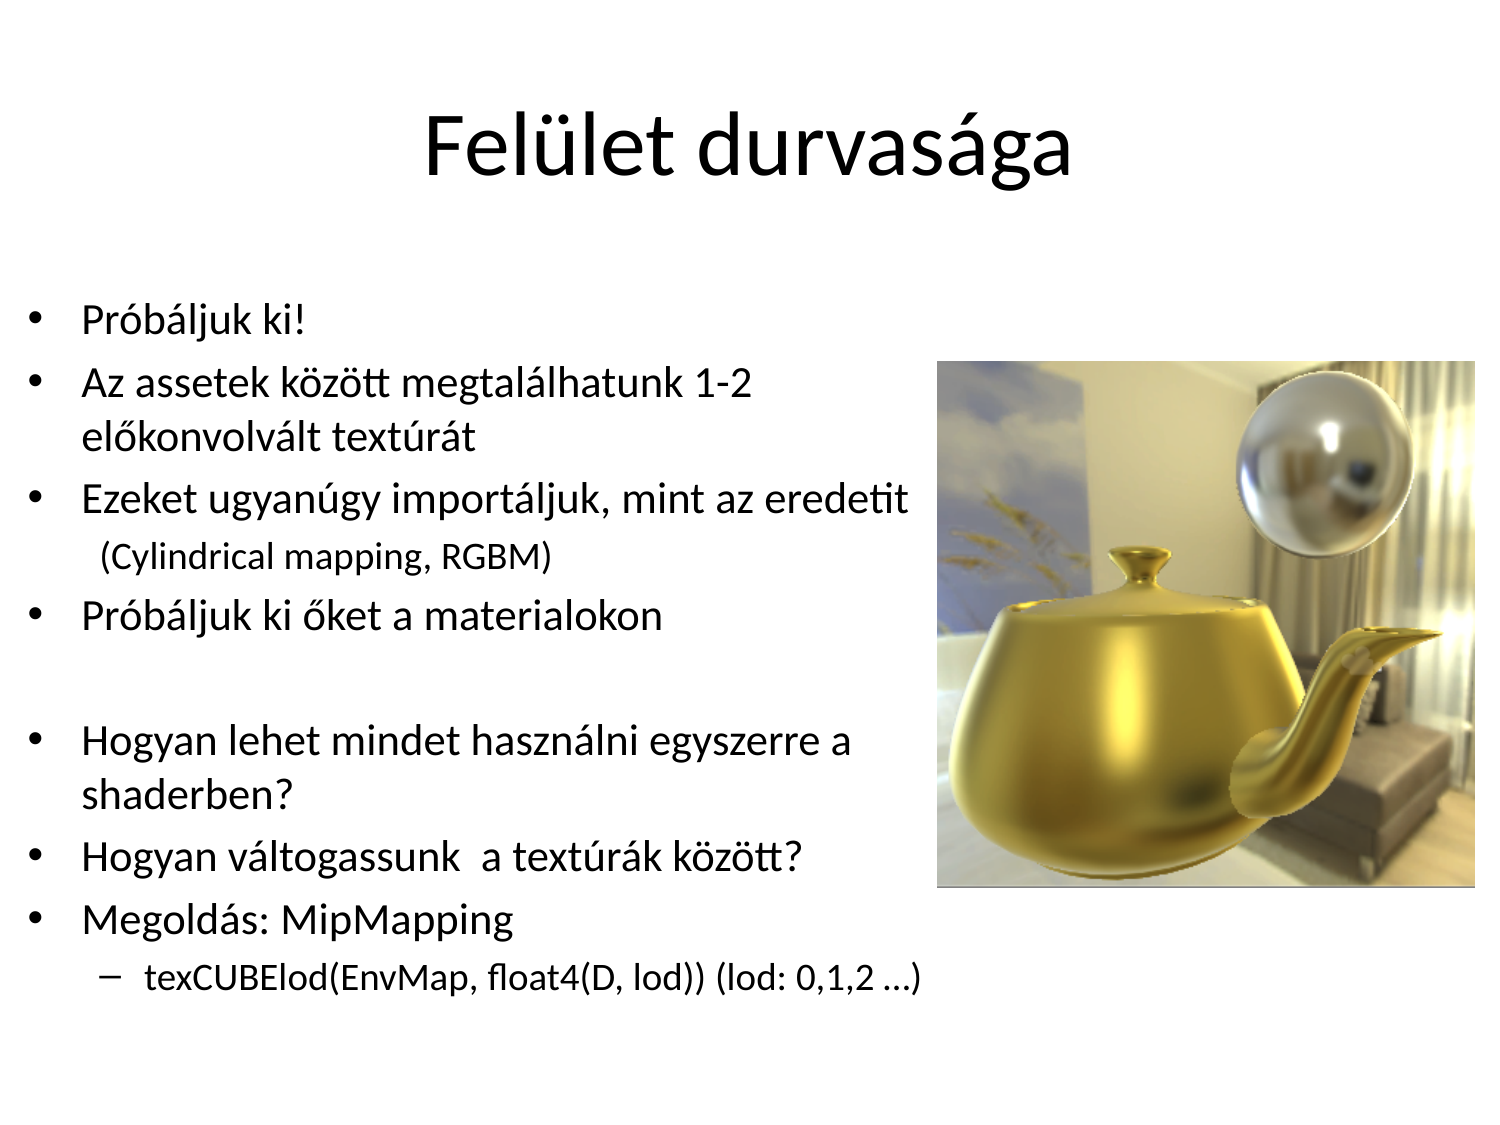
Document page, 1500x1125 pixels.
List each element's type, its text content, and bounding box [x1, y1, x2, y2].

list Próbáljuk ki! Az assetek között megtalálhatunk 1-2 előkonvolvált textúrát Ezeket ugyanúgy importáljuk, mint az eredetit (Cylindrical mapping, RGBM) Próbáljuk ki őket a materialokon Hogyan lehet mindet használni egyszerre a shaderben? Hogyan váltogassunk a textúrák között? Megoldás: MipMapping texCUBElod(EnvMap, float4(D, lod)) (lod: 0,1,2 …) [12, 282, 950, 1025]
title Felület durvasága [75, 45, 1425, 233]
picture [937, 361, 1476, 888]
